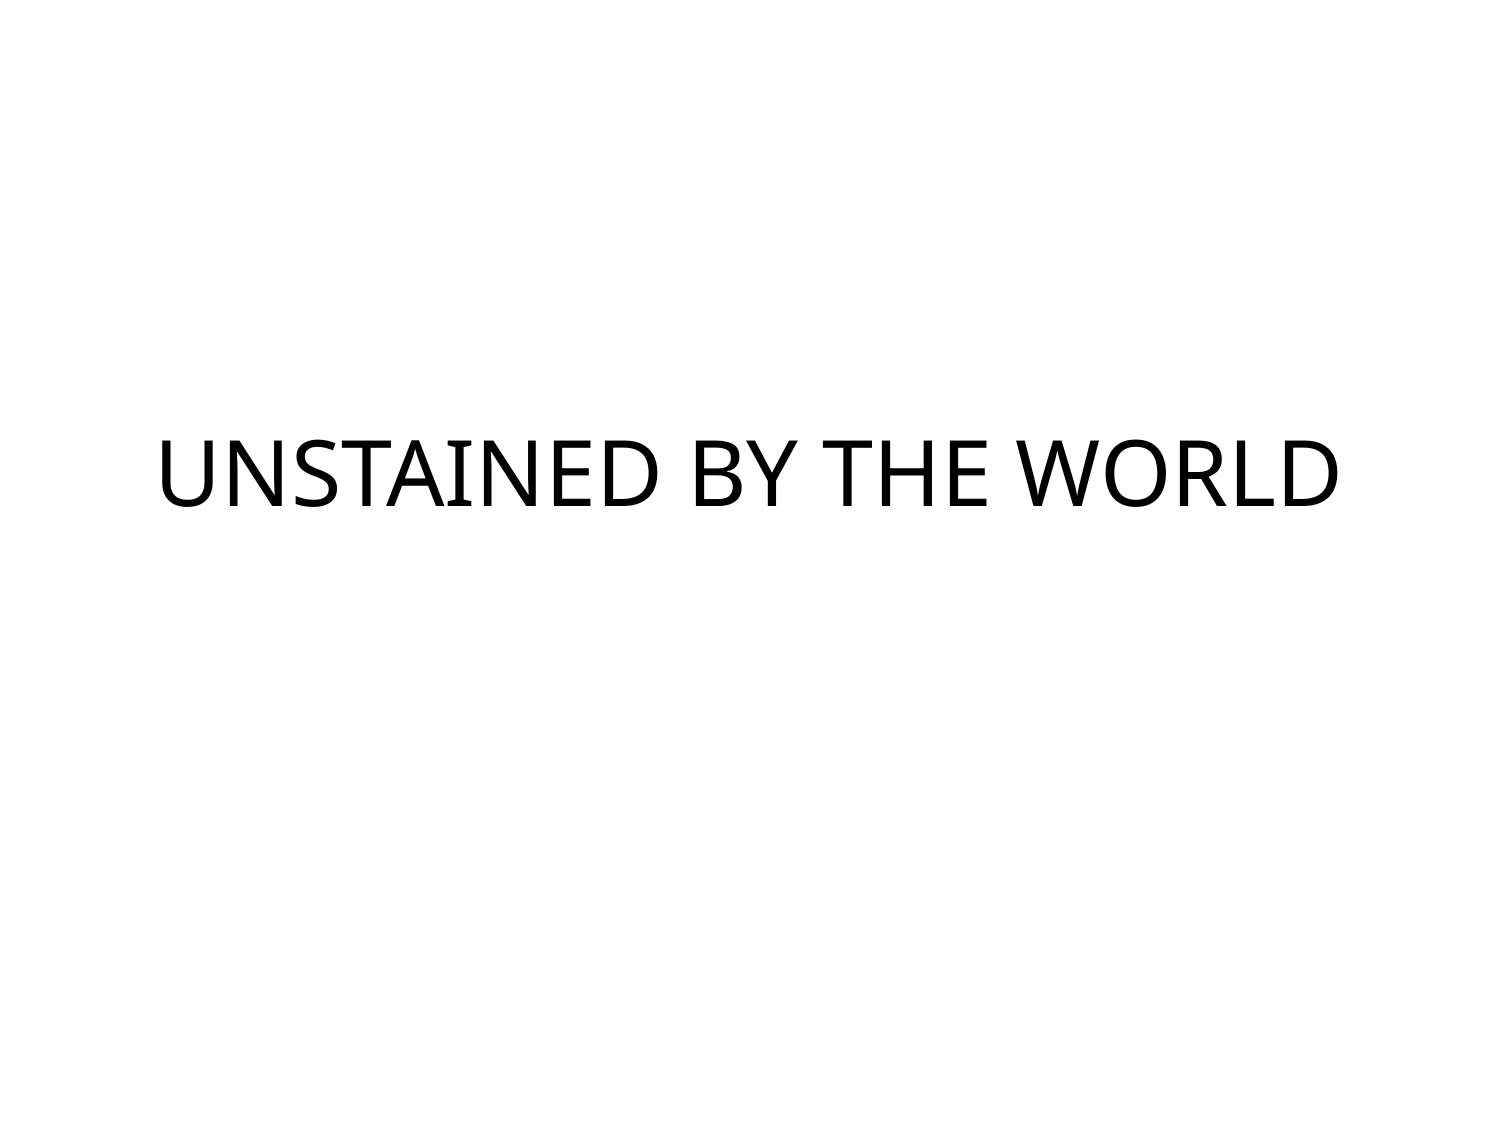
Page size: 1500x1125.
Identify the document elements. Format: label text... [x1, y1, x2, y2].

title UNSTAINED BY THE WORLD [112, 349, 1388, 591]
